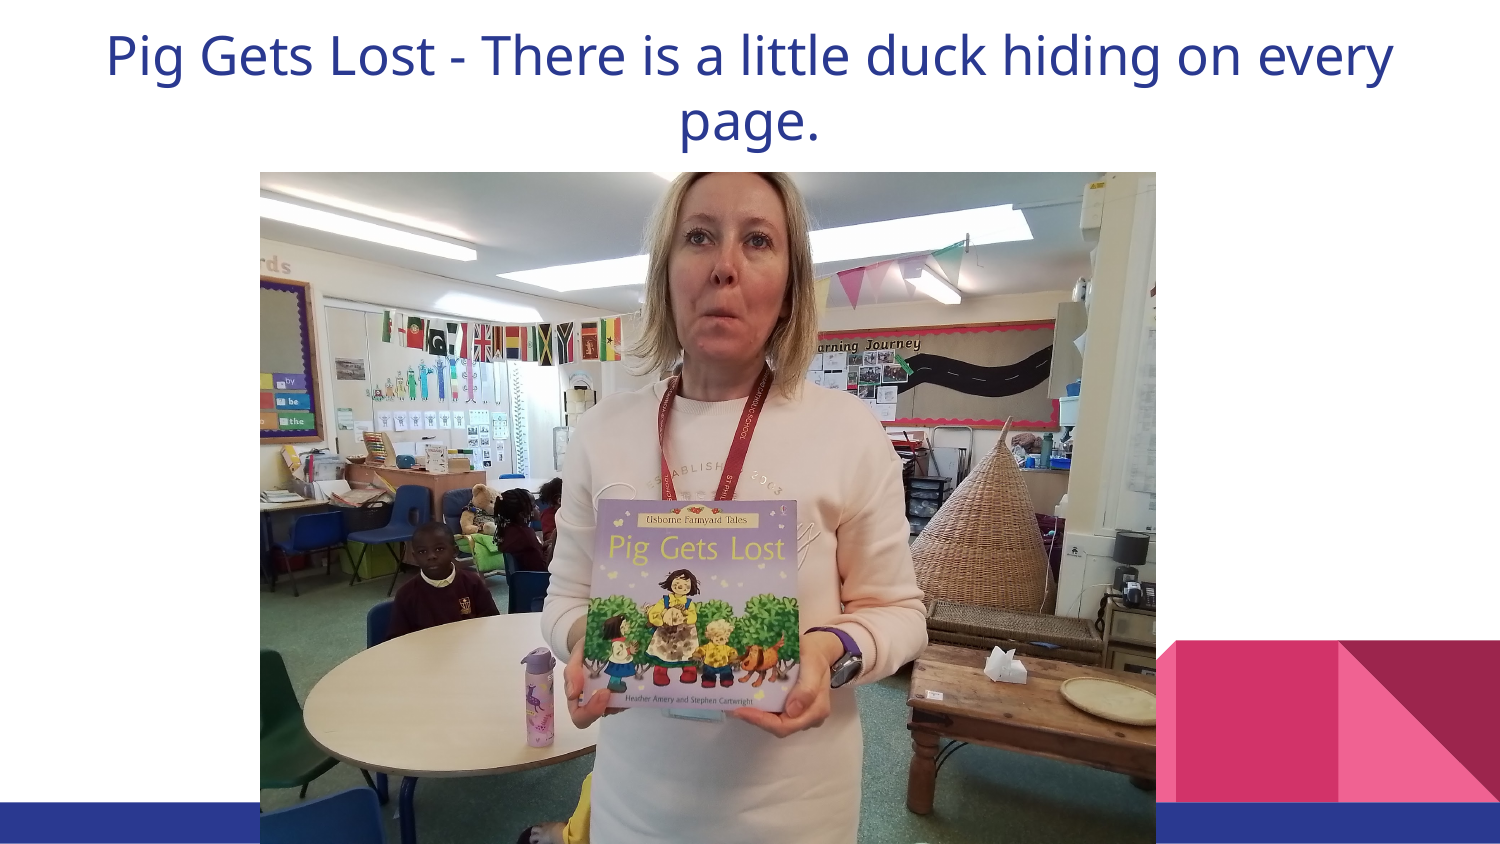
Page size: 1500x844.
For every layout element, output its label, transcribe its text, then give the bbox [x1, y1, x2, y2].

picture [260, 172, 1156, 844]
title Pig Gets Lost - There is a little duck hiding on every page. [51, 5, 1449, 167]
